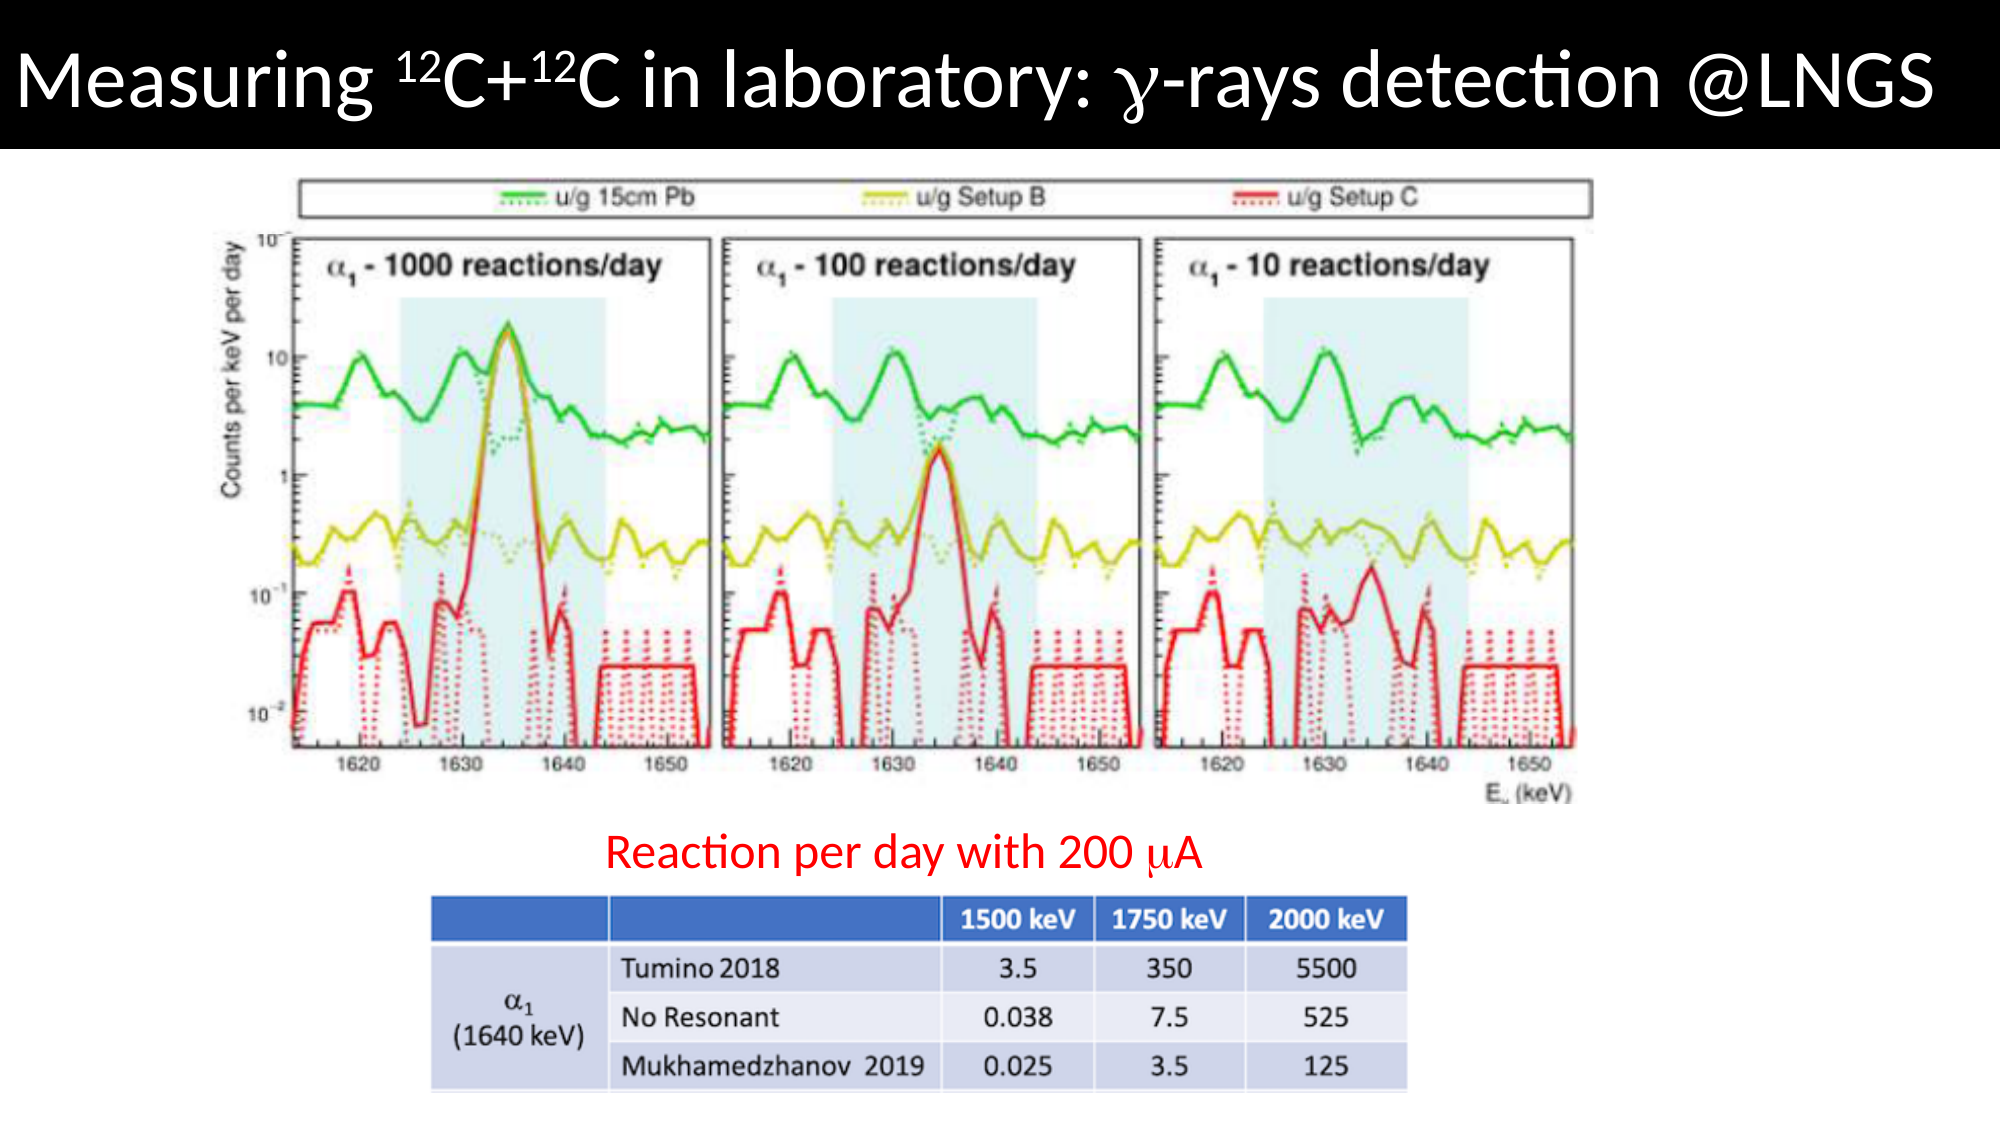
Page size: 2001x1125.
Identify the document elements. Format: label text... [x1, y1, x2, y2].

text_box Reaction per day with 200 mA [590, 810, 1218, 886]
picture [422, 891, 1423, 1093]
picture [177, 163, 1688, 804]
text_box Measuring 12C+12C in laboratory: g-rays detection @LNGS [0, 0, 2000, 149]
